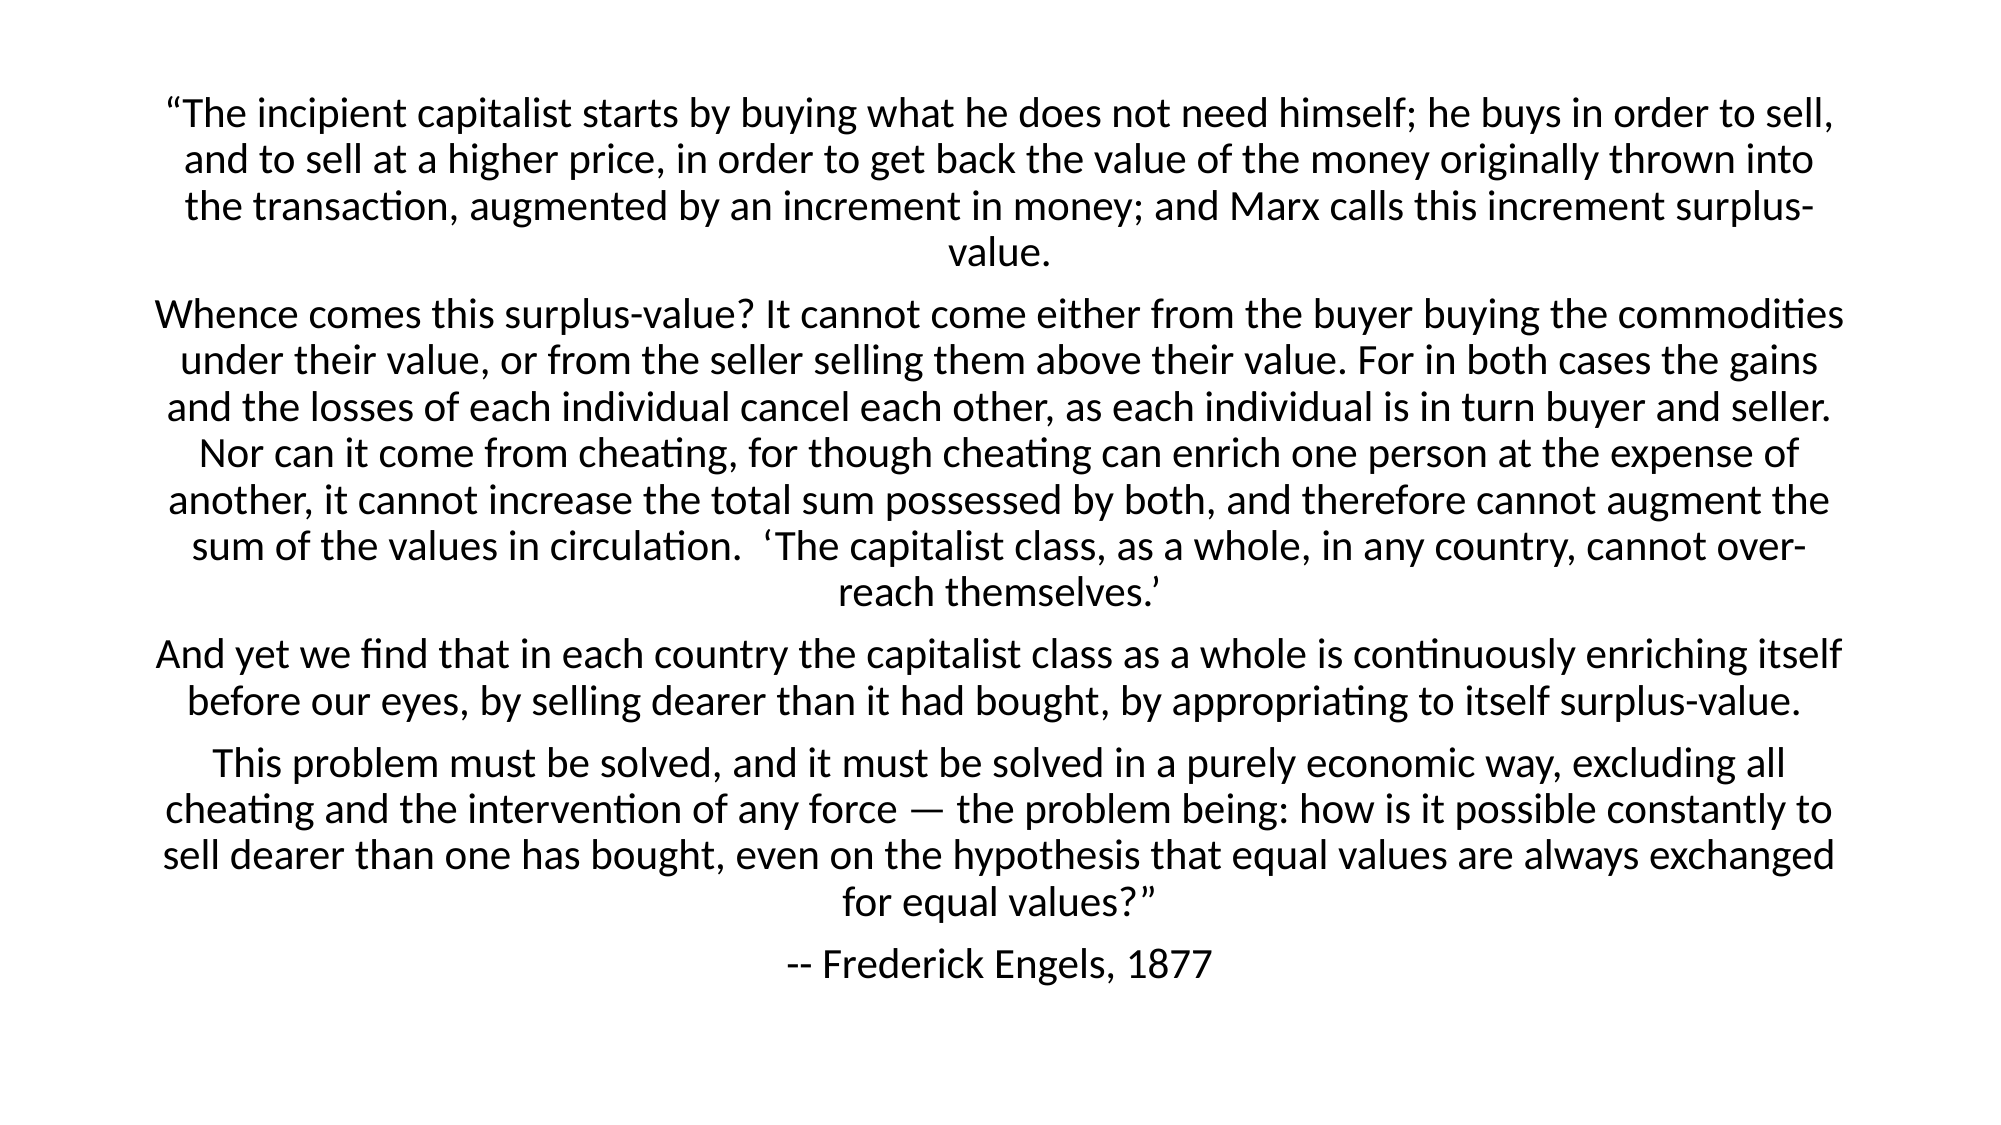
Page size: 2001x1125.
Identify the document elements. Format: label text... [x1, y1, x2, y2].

list “The incipient capitalist starts by buying what he does not need himself; he buys in order to sell, and to sell at a higher price, in order to get back the value of the money originally thrown into the transaction, augmented by an increment in money; and Marx calls this increment surplus-value. Whence comes this surplus-value? It cannot come either from the buyer buying the commodities under their value, or from the seller selling them above their value. For in both cases the gains and the losses of each individual cancel each other, as each individual is in turn buyer and seller. Nor can it come from cheating, for though cheating can enrich one person at the expense of another, it cannot increase the total sum possessed by both, and therefore cannot augment the sum of the values in circulation. ‘The capitalist class, as a whole, in any country, cannot over-reach themselves.’ And yet we find that in each country the capitalist class as a whole is continuously enriching itself before our eyes, by selling dearer than it had bought, by appropriating to itself surplus-value. This problem must be solved, and it must be solved in a purely economic way, excluding all cheating and the intervention of any force — the problem being: how is it possible constantly to sell dearer than one has bought, even on the hypothesis that equal values are always exchanged for equal values?” -- Frederick Engels, 1877 [137, 82, 1863, 1043]
